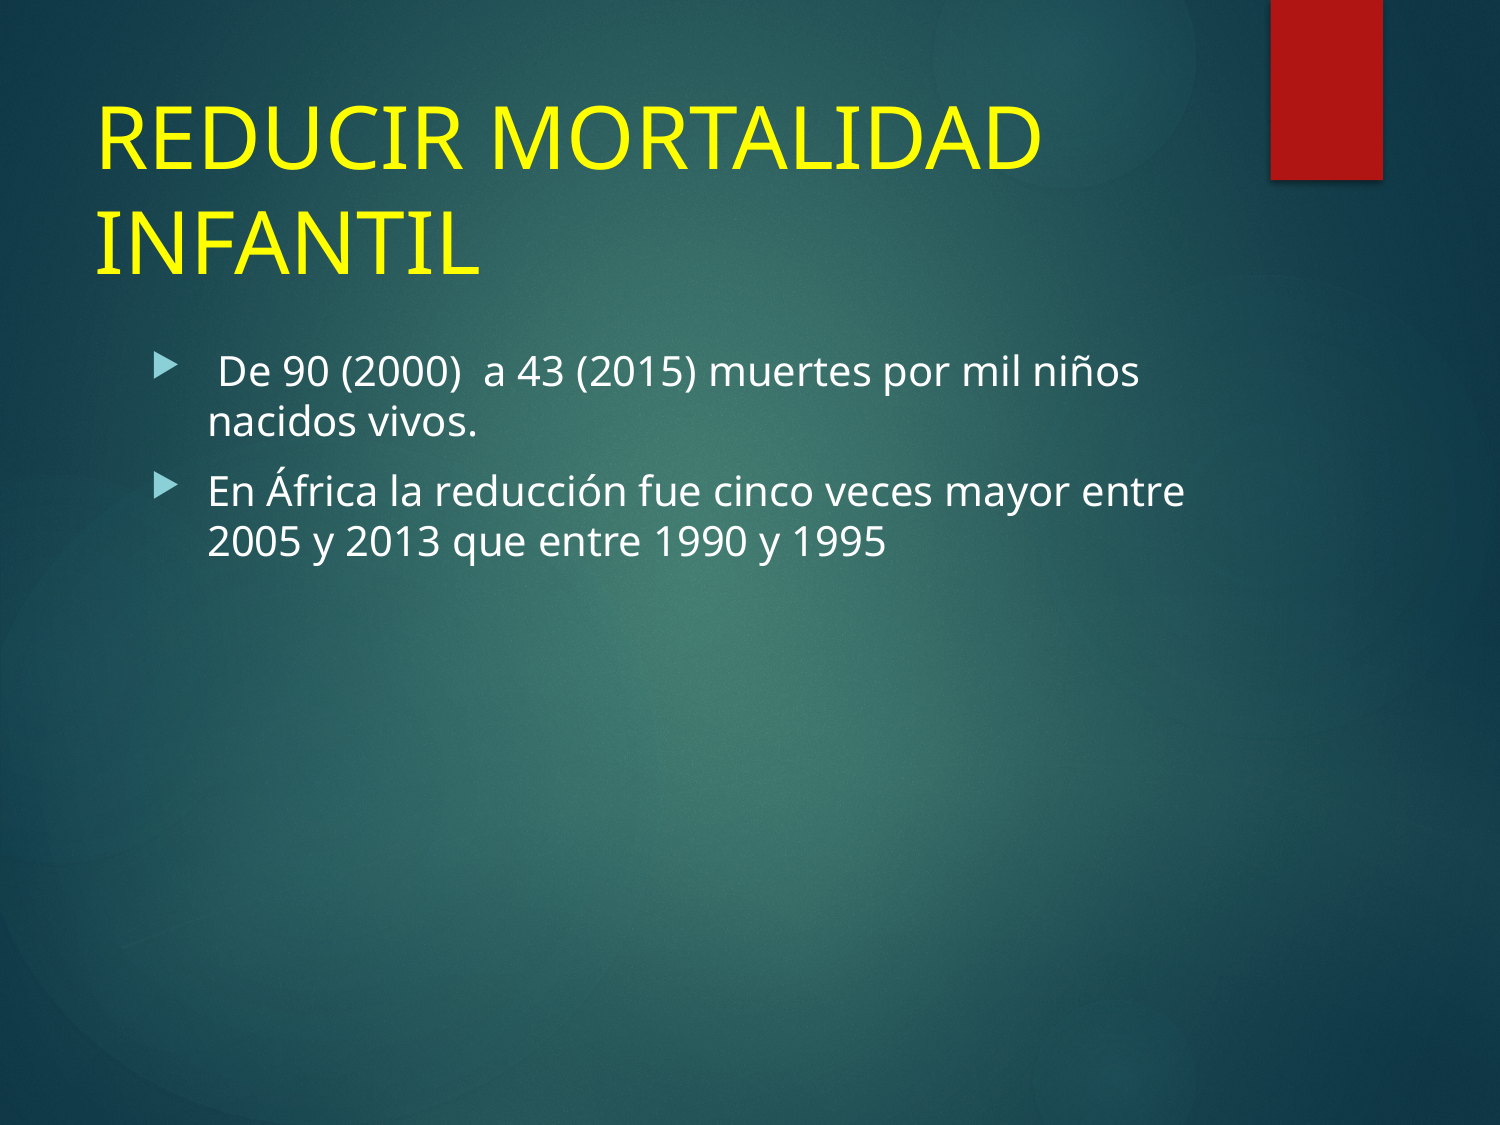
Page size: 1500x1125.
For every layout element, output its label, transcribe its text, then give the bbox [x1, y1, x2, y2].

list De 90 (2000) a 43 (2015) muertes por mil niños nacidos vivos. En África la reducción fue cinco veces mayor entre 2005 y 2013 que entre 1990 y 1995 [135, 336, 1237, 1025]
title REDUCIR MORTALIDAD INFANTIL [79, 74, 1237, 304]
